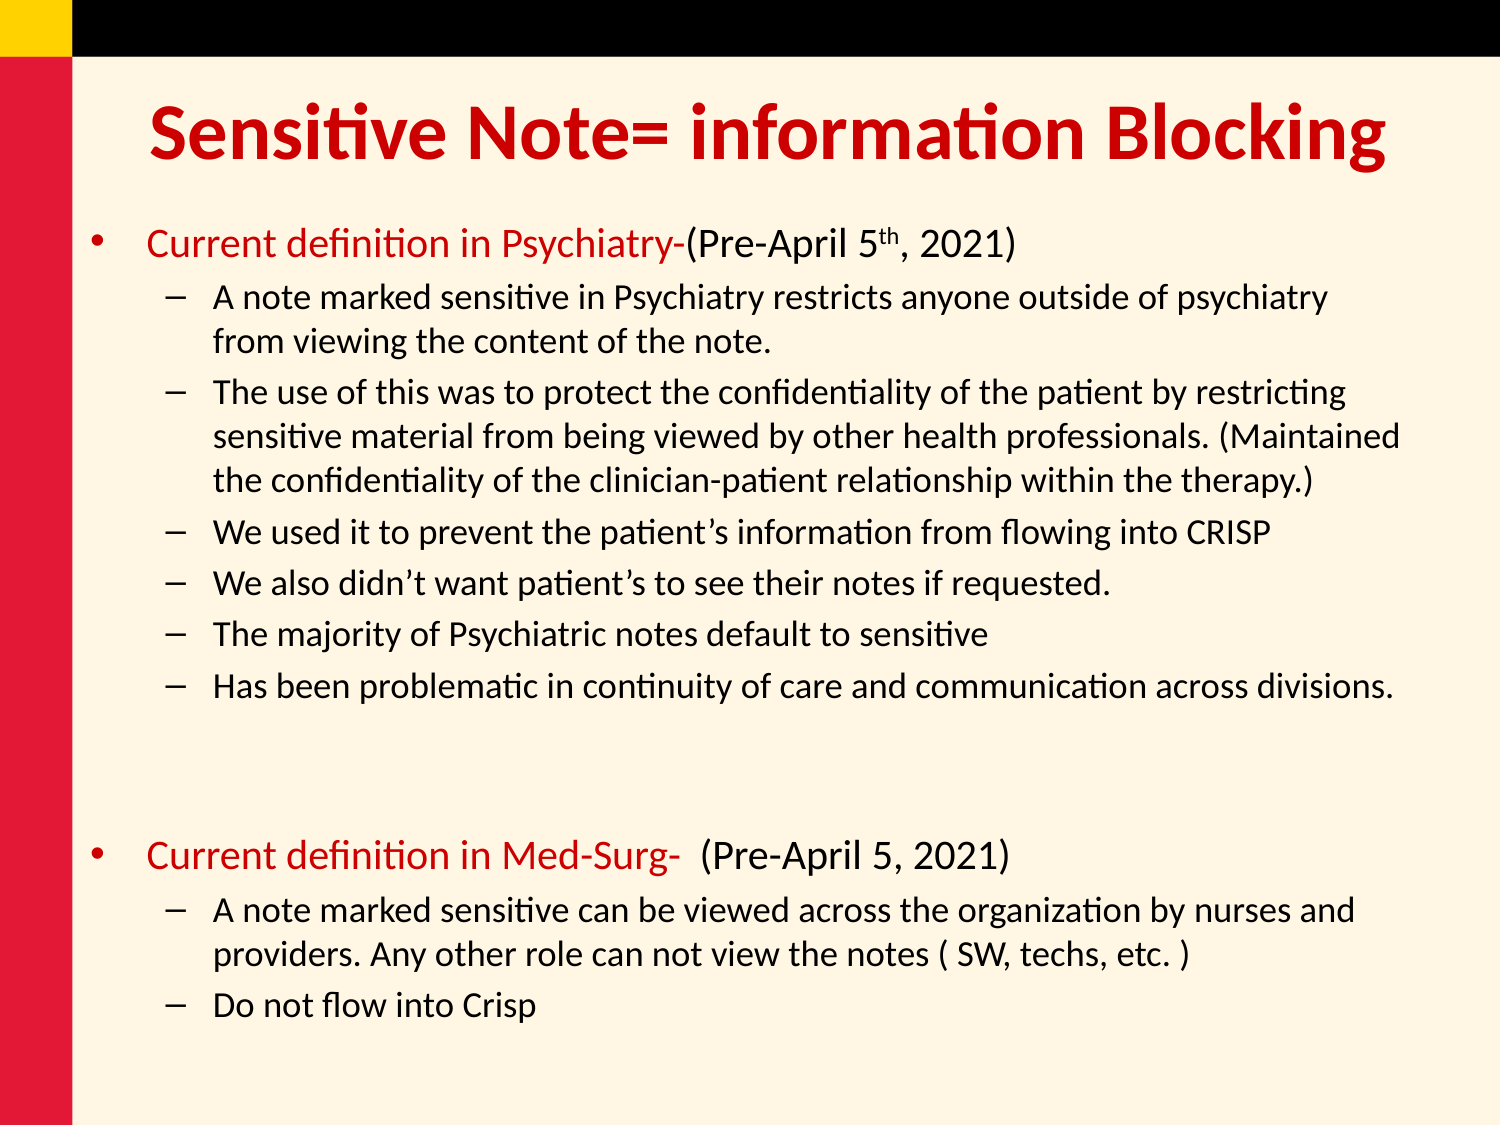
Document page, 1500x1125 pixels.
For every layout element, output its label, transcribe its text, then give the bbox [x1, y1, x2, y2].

picture [0, 0, 1500, 1125]
title Sensitive Note= information Blocking [94, 33, 1445, 222]
list Current definition in Psychiatry-(Pre-April 5th, 2021) A note marked sensitive in Psychiatry restricts anyone outside of psychiatry from viewing the content of the note. The use of this was to protect the confidentiality of the patient by restricting sensitive material from being viewed by other health professionals. (Maintained the confidentiality of the clinician-patient relationship within the therapy.) We used it to prevent the patient’s information from flowing into CRISP We also didn’t want patient’s to see their notes if requested. The majority of Psychiatric notes default to sensitive Has been problematic in continuity of care and communication across divisions. Current definition in Med-Surg- (Pre-April 5, 2021) A note marked sensitive can be viewed across the organization by nurses and providers. Any other role can not view the notes ( SW, techs, etc. ) Do not flow into Crisp [75, 207, 1425, 1047]
